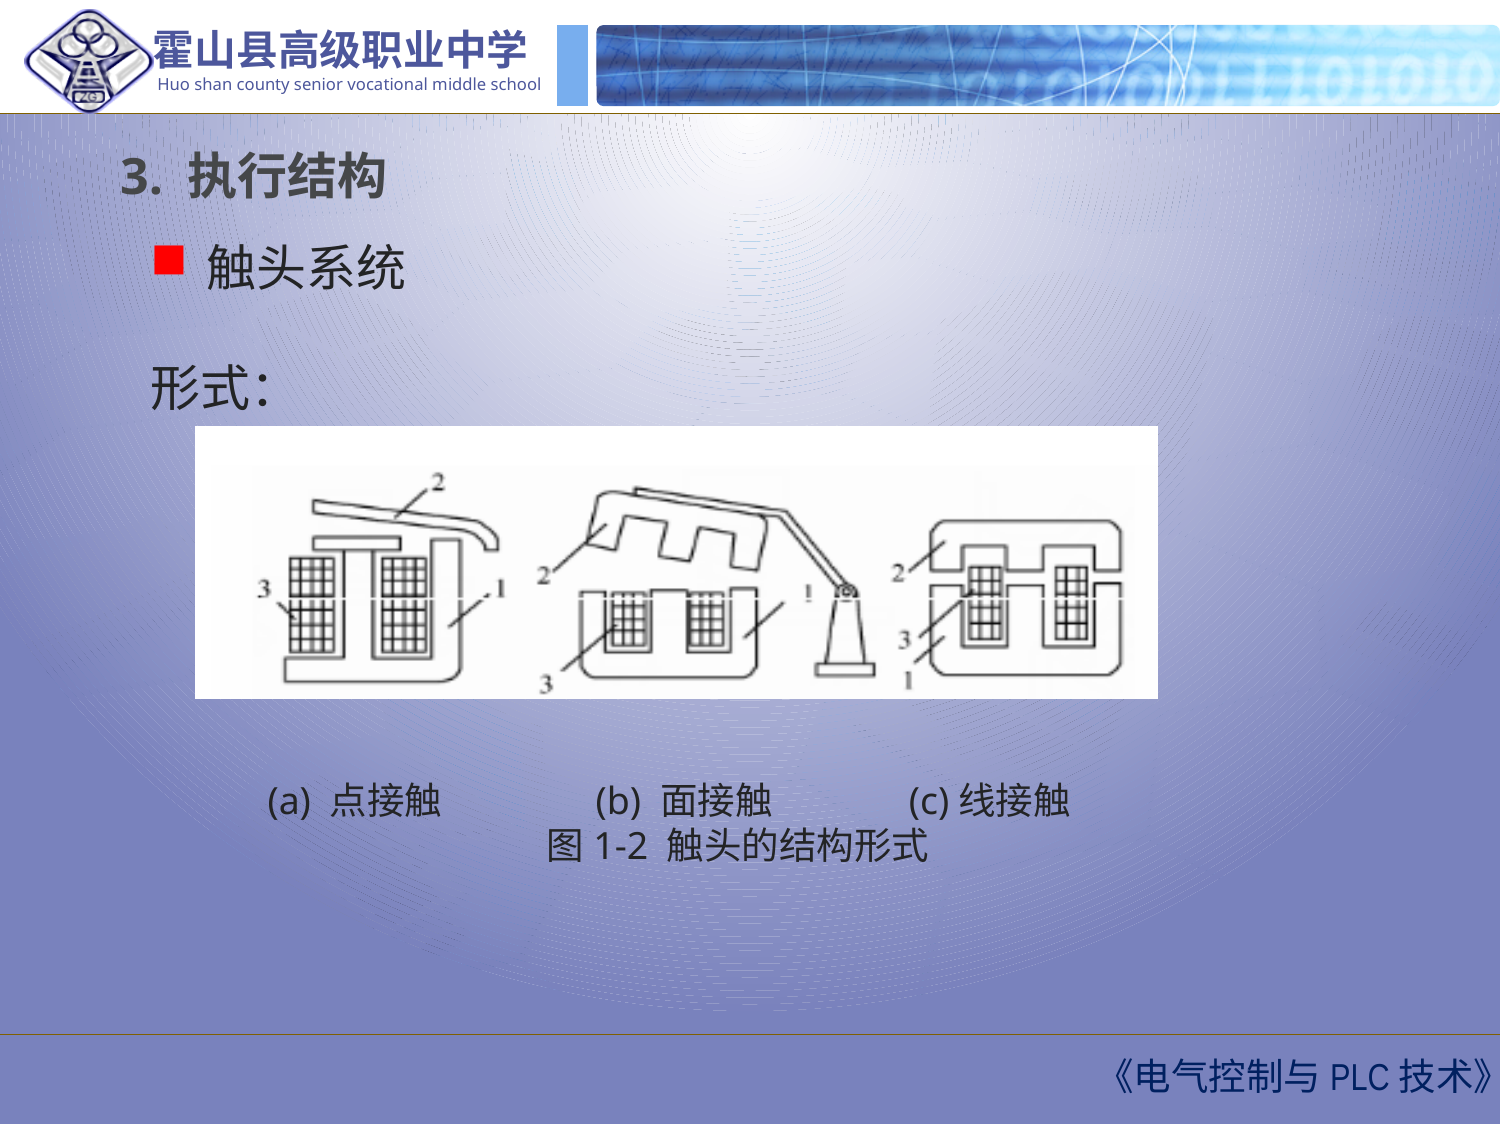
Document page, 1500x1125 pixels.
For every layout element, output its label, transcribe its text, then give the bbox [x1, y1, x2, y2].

text_box 触头系统 形式： (a) 点接触 (b) 面接触 (c)线接触 图1-2 触头的结构形式 [135, 229, 1341, 935]
picture [24, 8, 154, 114]
picture [195, 426, 1158, 699]
picture [596, 24, 1500, 107]
text_box 3. 执行结构 [105, 137, 403, 212]
